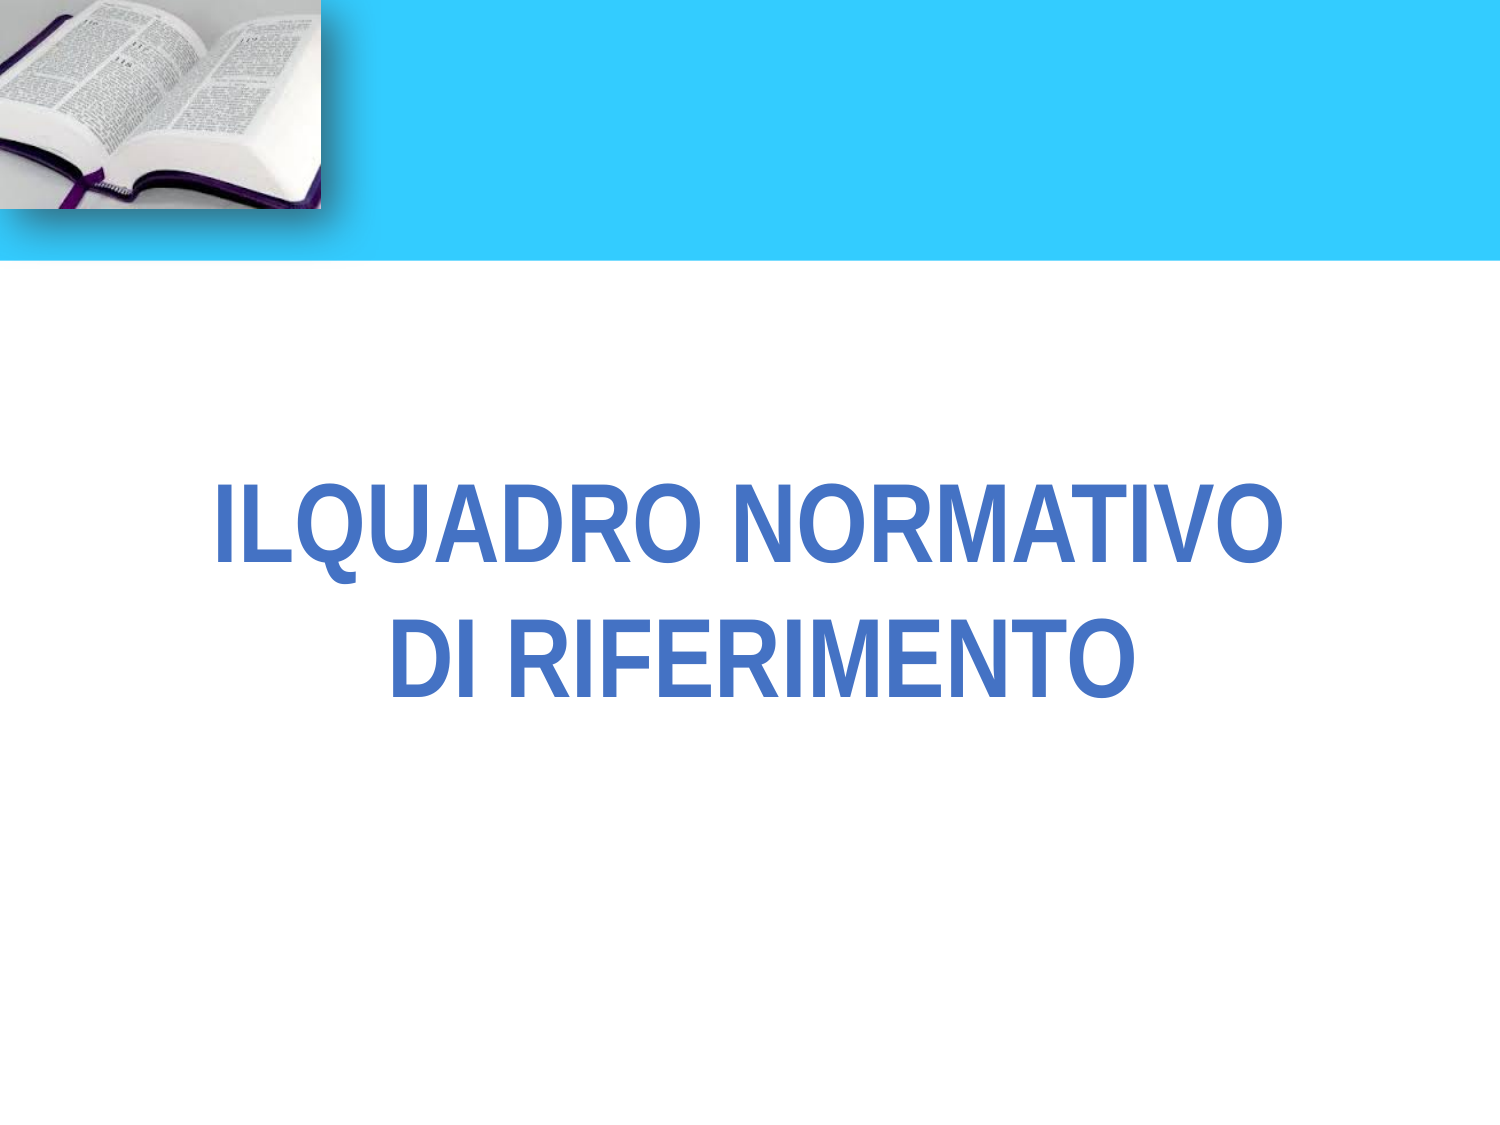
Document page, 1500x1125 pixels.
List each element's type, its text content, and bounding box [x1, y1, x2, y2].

text_box [0, 0, 1500, 262]
picture [0, 0, 321, 209]
text_box ILQUADRO NORMATIVO DI RIFERIMENTO [197, 442, 1302, 728]
